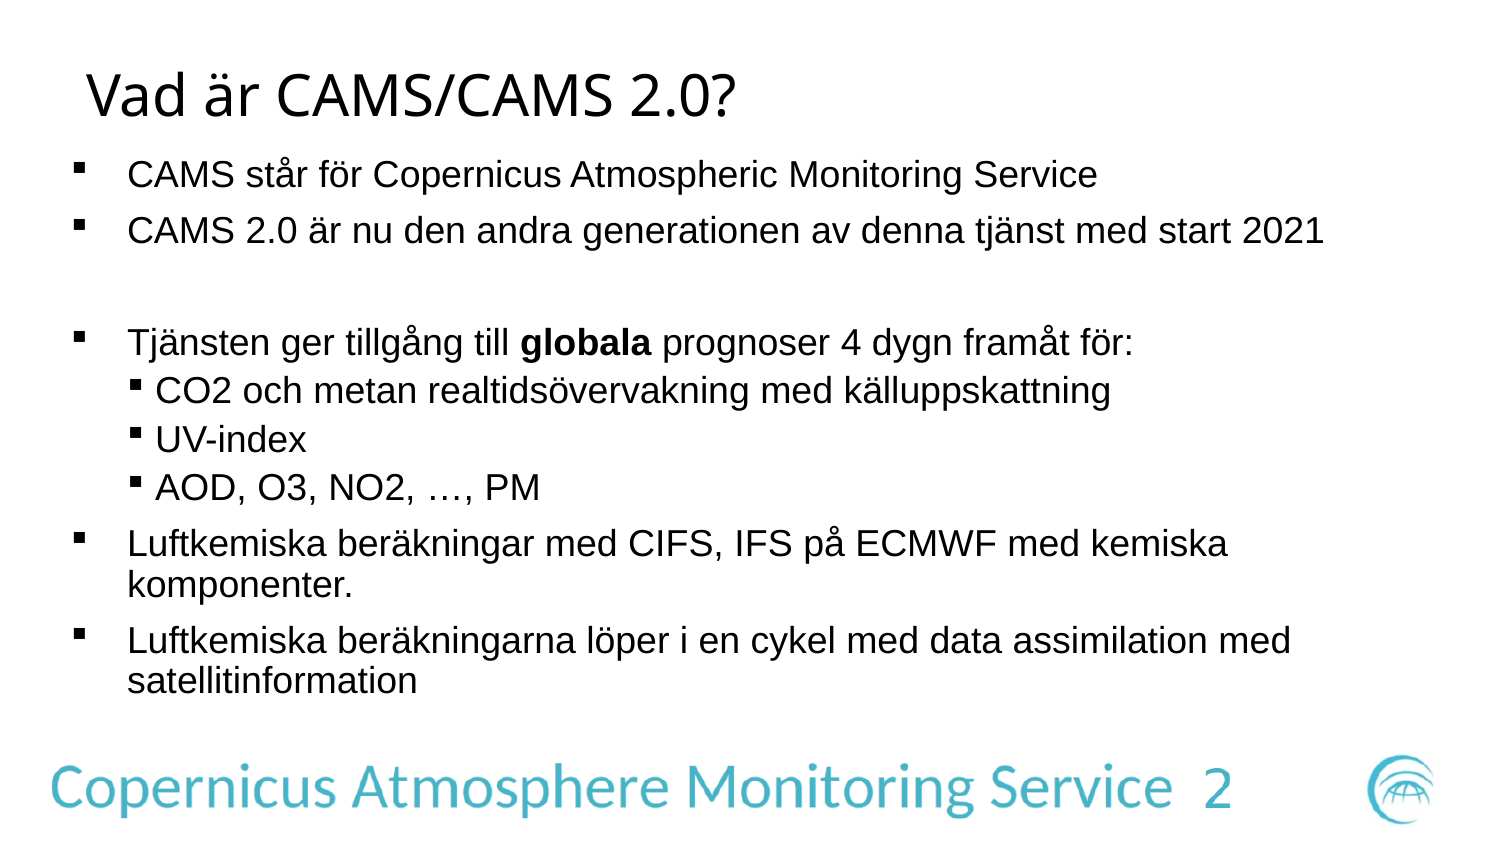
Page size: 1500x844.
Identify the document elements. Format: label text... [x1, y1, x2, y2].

list CAMS står för Copernicus Atmospheric Monitoring Service CAMS 2.0 är nu den andra generationen av denna tjänst med start 2021 Tjänsten ger tillgång till globala prognoser 4 dygn framåt för: CO2 och metan realtidsövervakning med källuppskattning UV-index AOD, O3, NO2, …, PM Luftkemiska beräkningar med CIFS, IFS på ECMWF med kemiska komponenter. Luftkemiska beräkningarna löper i en cykel med data assimilation med satellitinformation [70, 147, 1430, 734]
picture [0, 734, 1500, 843]
title Vad är CAMS/CAMS 2.0? [71, 59, 1352, 145]
